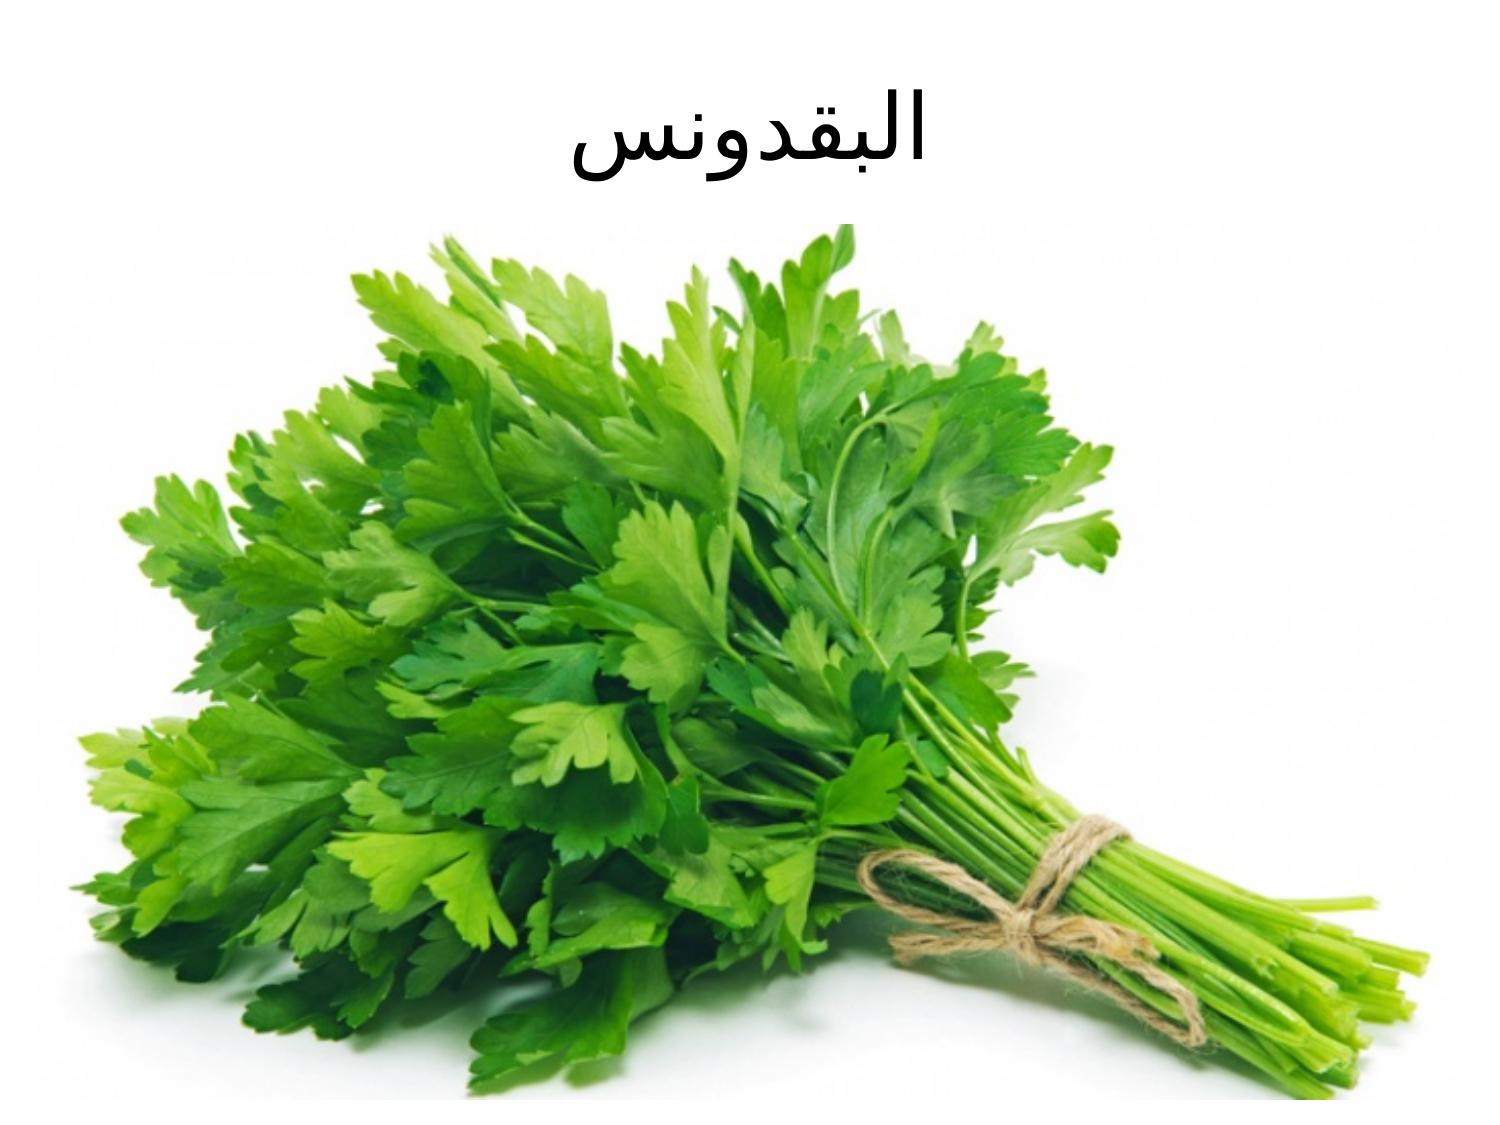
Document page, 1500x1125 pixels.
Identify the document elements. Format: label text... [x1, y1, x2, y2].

title البقدونس [75, 45, 1425, 200]
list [37, 224, 1463, 1101]
